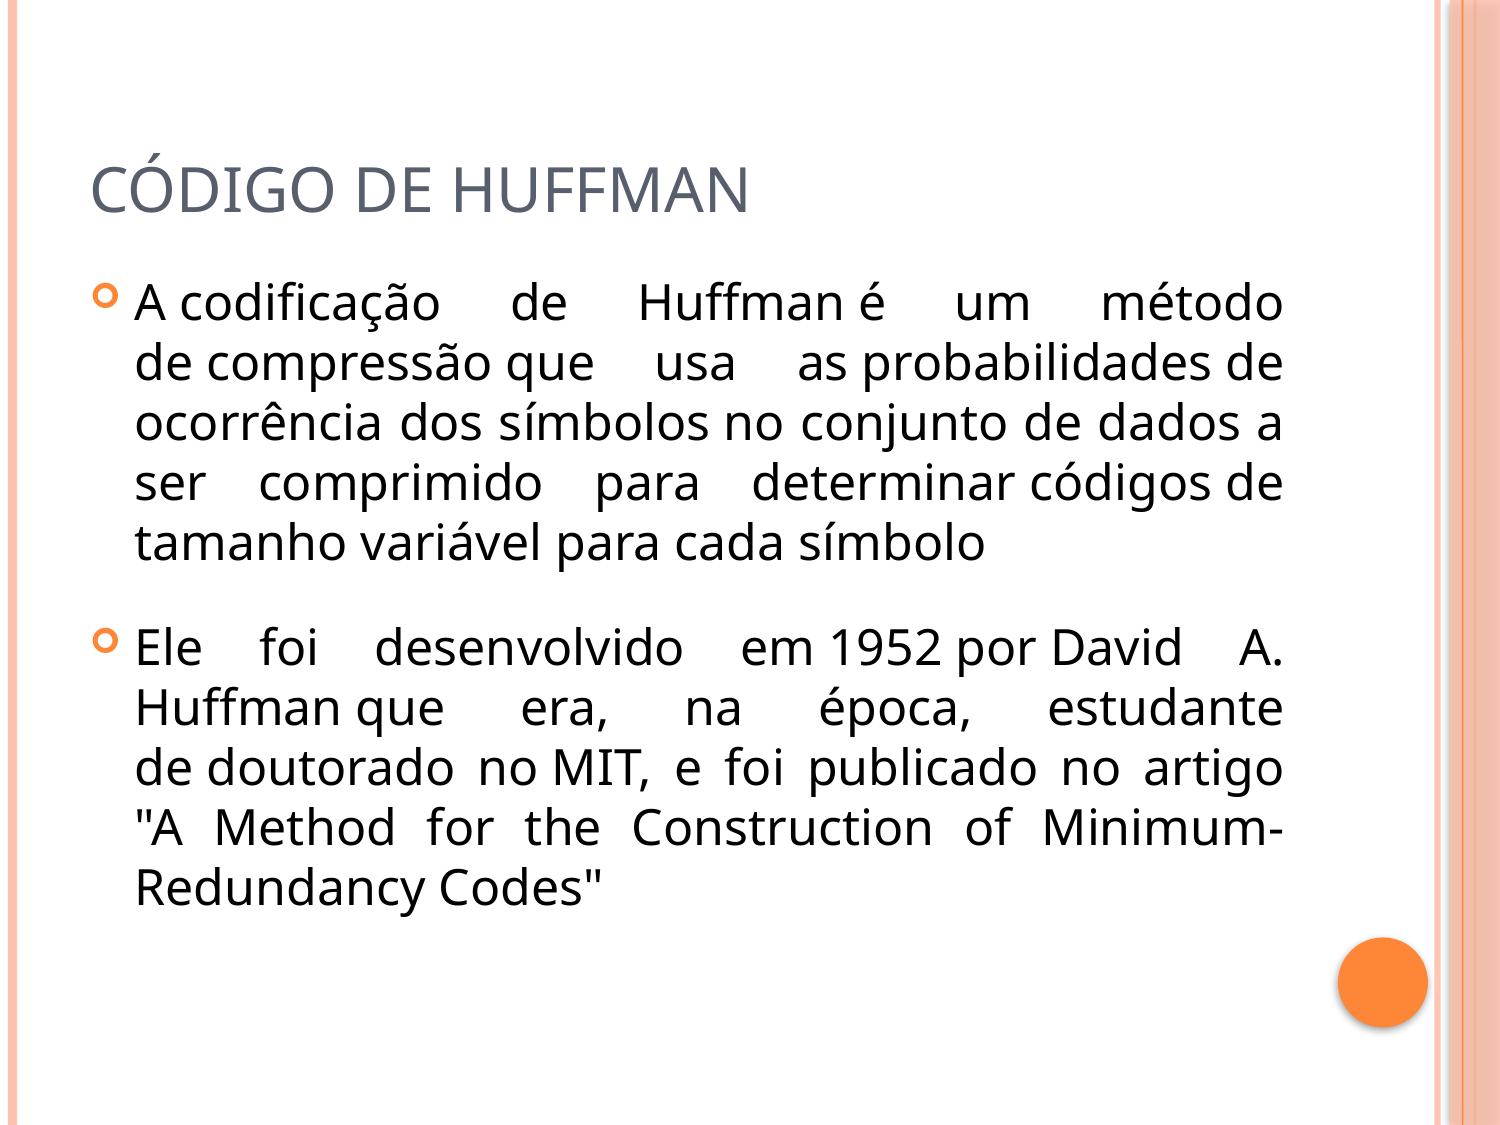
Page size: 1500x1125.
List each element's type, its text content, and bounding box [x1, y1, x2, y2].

title Código de huffman [75, 45, 1300, 233]
list A codificação de Huffman é um método de compressão que usa as probabilidades de ocorrência dos símbolos no conjunto de dados a ser comprimido para determinar códigos de tamanho variável para cada símbolo Ele foi desenvolvido em 1952 por David A. Huffman que era, na época, estudante de doutorado no MIT, e foi publicado no artigo "A Method for the Construction of Minimum-Redundancy Codes" [75, 262, 1300, 1062]
